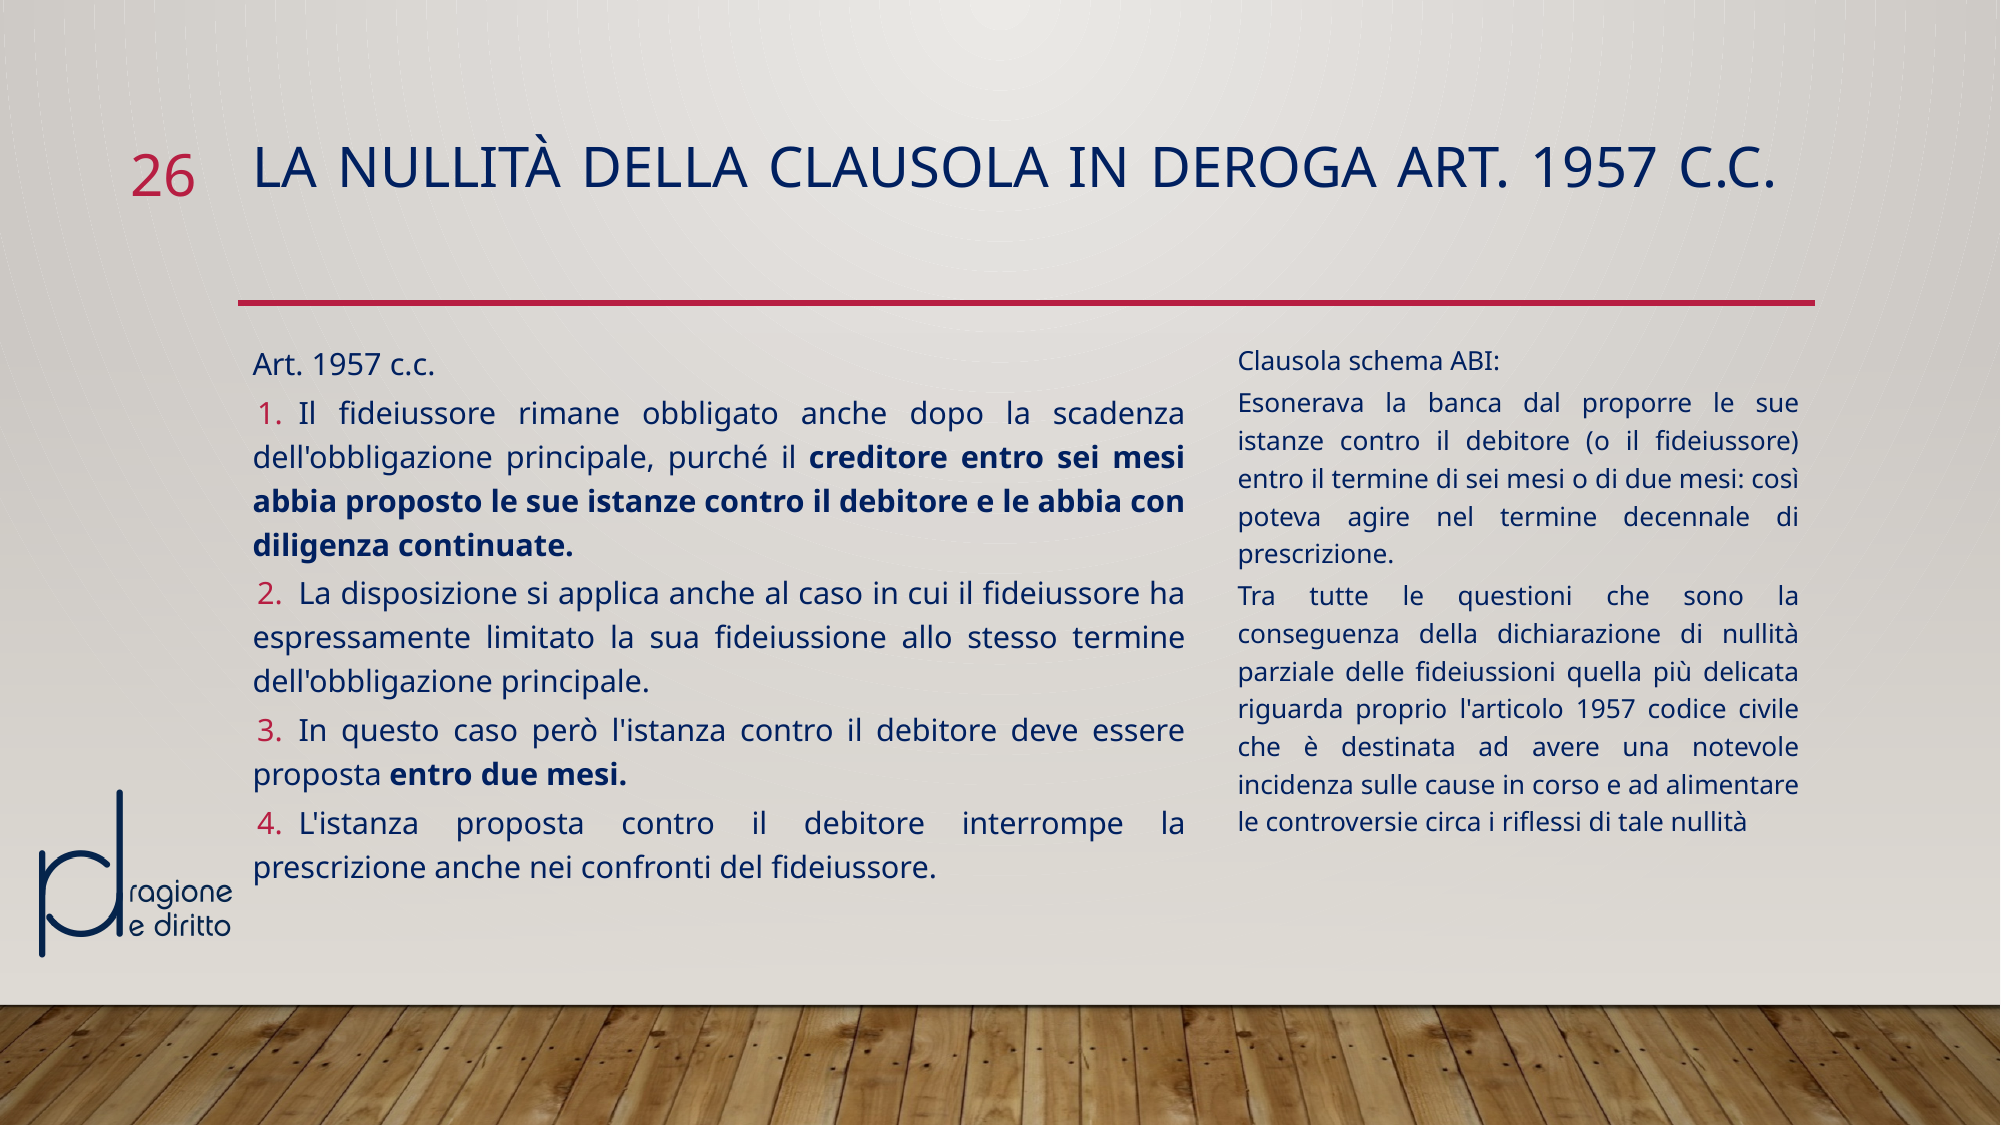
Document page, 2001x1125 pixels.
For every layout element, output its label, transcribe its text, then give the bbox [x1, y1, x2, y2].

picture [0, 1005, 2000, 1125]
title La Nullità della clausola in deroga art. 1957 c.c. [237, 132, 1814, 306]
list Clausola schema ABI: Esonerava la banca dal proporre le sue istanze contro il debitore (o il fideiussore) entro il termine di sei mesi o di due mesi: così poteva agire nel termine decennale di prescrizione. Tra tutte le questioni che sono la conseguenza della dichiarazione di nullità parziale delle fideiussioni quella più delicata riguarda proprio l'articolo 1957 codice civile che è destinata ad avere una notevole incidenza sulle cause in corso e ad alimentare le controversie circa i riflessi di tale nullità [1222, 330, 1815, 896]
picture [26, 770, 240, 976]
list Art. 1957 c.c. Il fideiussore rimane obbligato anche dopo la scadenza dell'obbligazione principale, purché il creditore entro sei mesi abbia proposto le sue istanze contro il debitore e le abbia con diligenza continuate. La disposizione si applica anche al caso in cui il fideiussore ha espressamente limitato la sua fideiussione allo stesso termine dell'obbligazione principale. In questo caso però l'istanza contro il debitore deve essere proposta entro due mesi. L'istanza proposta contro il debitore interrompe la prescrizione anche nei confronti del fideiussore. [237, 329, 1200, 896]
slide_number 26 [78, 131, 212, 214]
